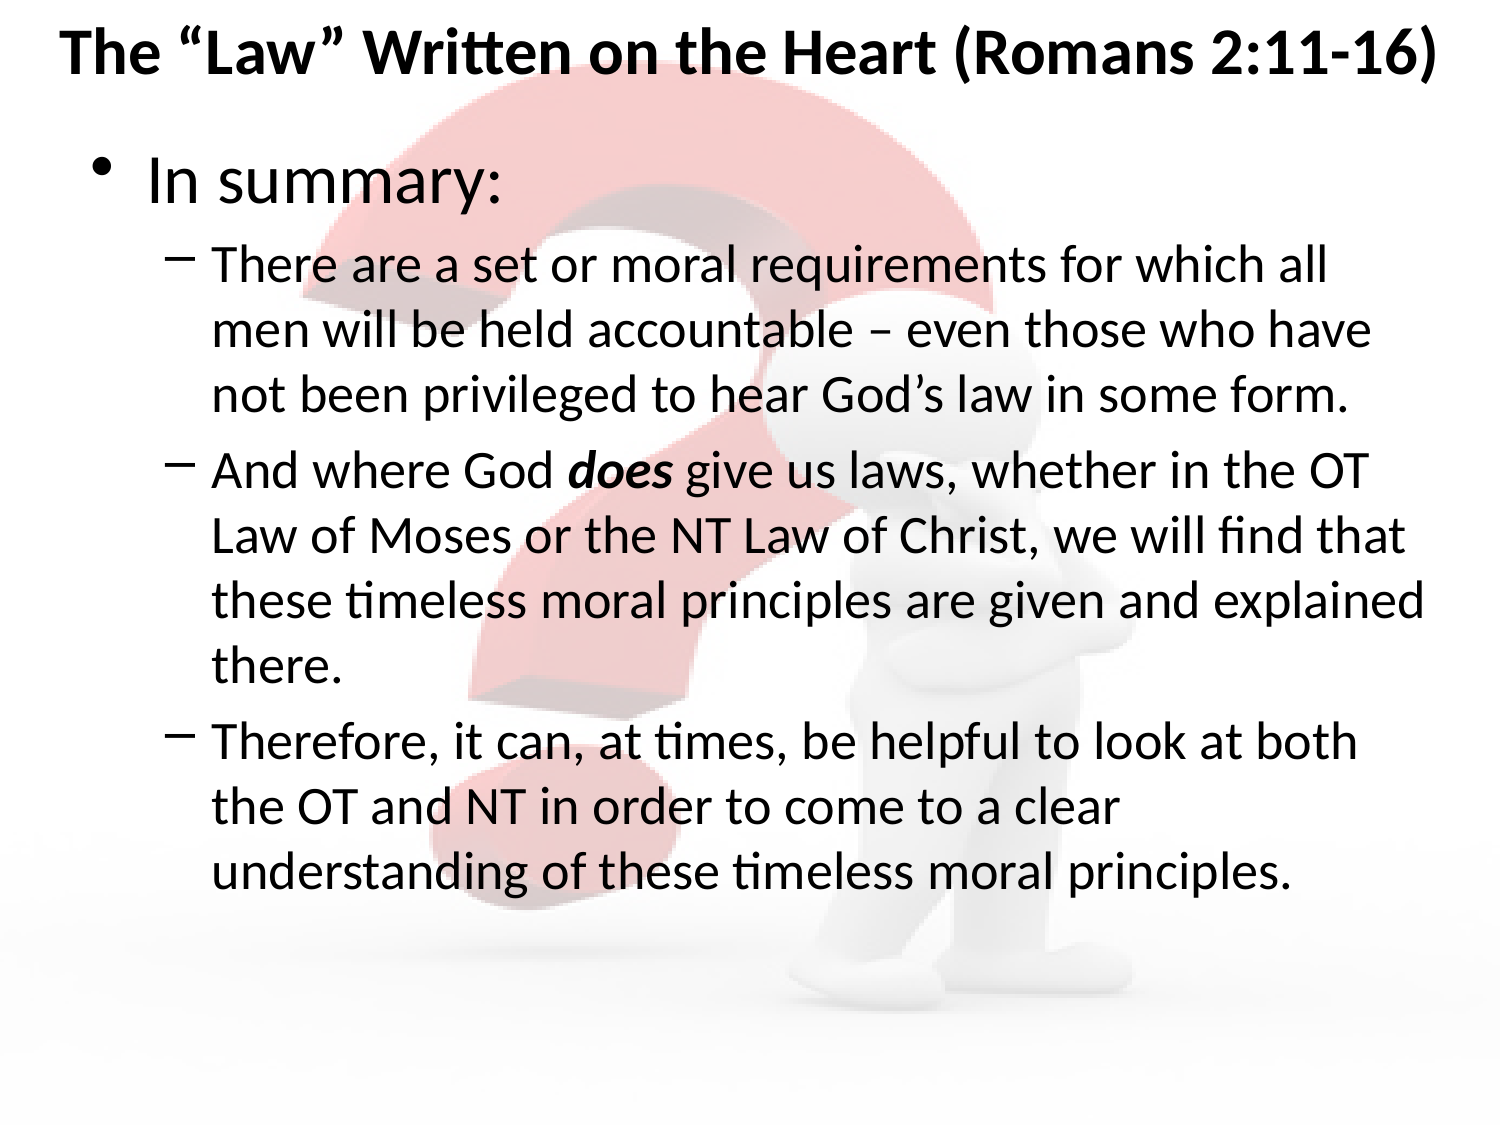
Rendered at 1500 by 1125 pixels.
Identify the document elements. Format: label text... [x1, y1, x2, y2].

list In summary: There are a set or moral requirements for which all men will be held accountable – even those who have not been privileged to hear God’s law in some form. And where God does give us laws, whether in the OT Law of Moses or the NT Law of Christ, we will find that these timeless moral principles are given and explained there. Therefore, it can, at times, be helpful to look at both the OT and NT in order to come to a clear understanding of these timeless moral principles. [74, 124, 1451, 1125]
title The “Law” Written on the Heart (Romans 2:11-16) [0, 0, 1500, 113]
